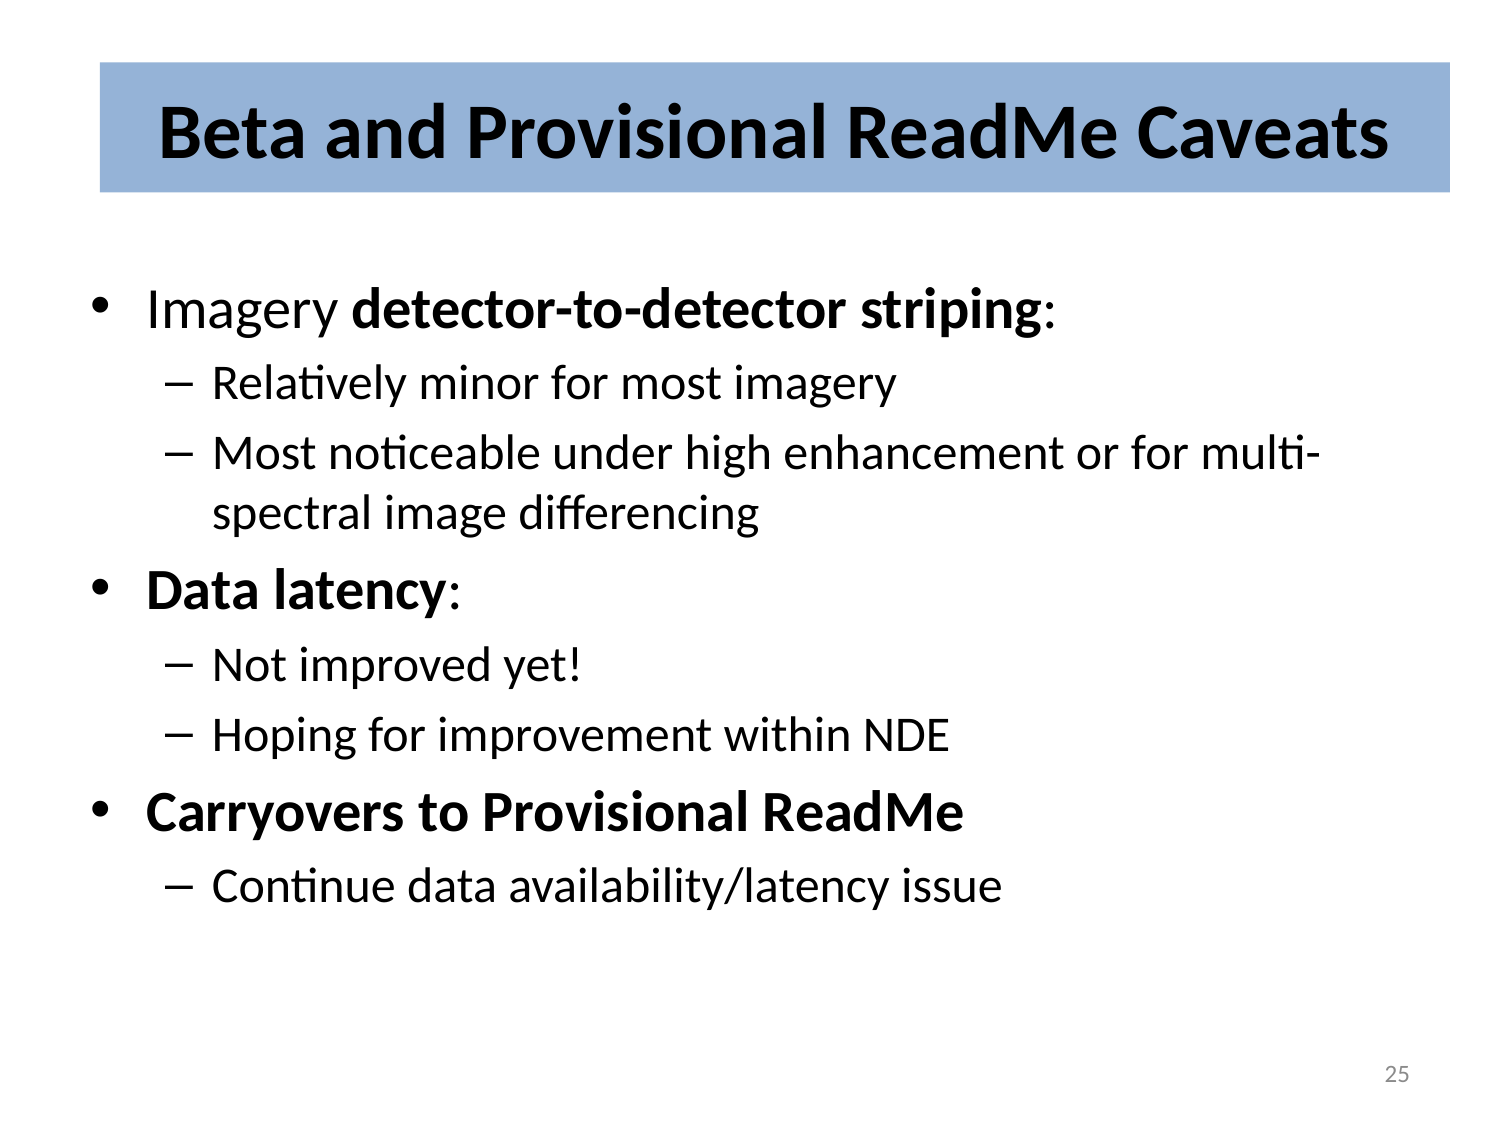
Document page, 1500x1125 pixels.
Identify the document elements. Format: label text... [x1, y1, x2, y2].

title Beta and Provisional ReadMe Caveats [99, 62, 1450, 193]
slide_number 25 [1074, 1042, 1425, 1103]
list Imagery detector-to-detector striping: Relatively minor for most imagery Most noticeable under high enhancement or for multi-spectral image differencing Data latency: Not improved yet! Hoping for improvement within NDE Carryovers to Provisional ReadMe Continue data availability/latency issue [75, 262, 1425, 1005]
